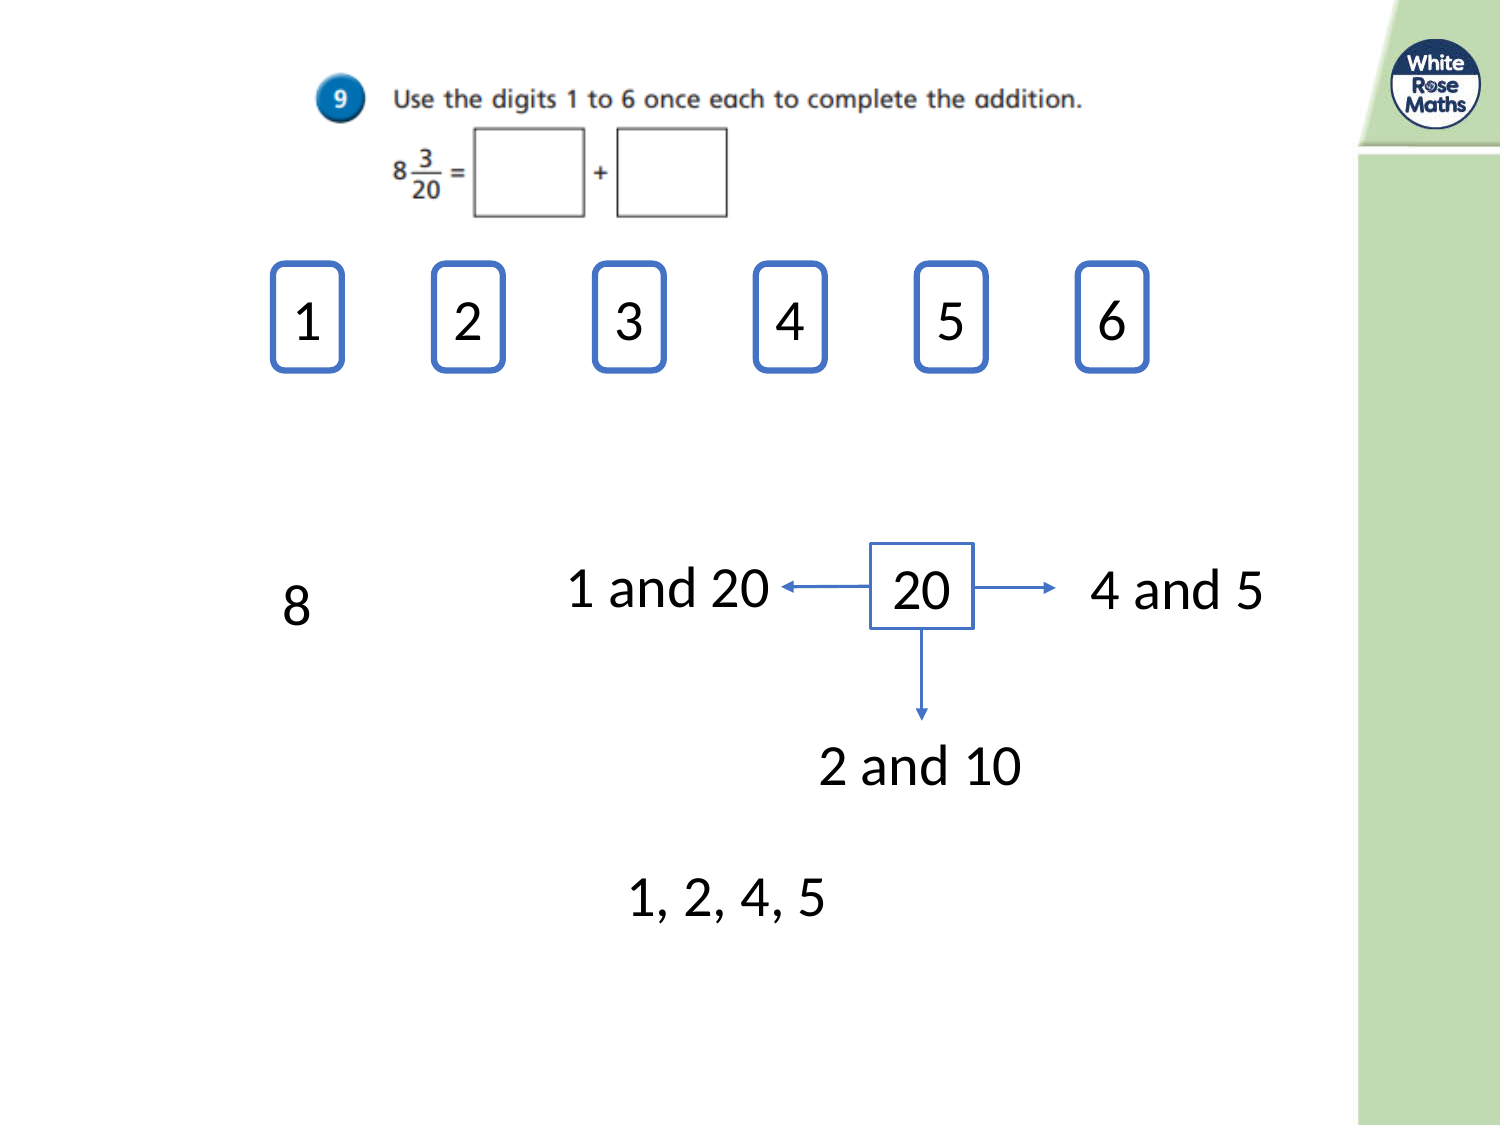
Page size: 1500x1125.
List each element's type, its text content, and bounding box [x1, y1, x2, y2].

text_box 1, 2, 4, 5 [611, 851, 1202, 936]
text_box 20 [870, 543, 974, 629]
text_box 1 [271, 262, 343, 372]
text_box 2 and 10 [803, 719, 1056, 805]
text_box 6 [1076, 262, 1148, 372]
text_box 5 [915, 262, 987, 372]
text_box 1 and 20 [551, 541, 795, 627]
text_box 2 [432, 262, 504, 372]
text_box 3 [593, 262, 665, 372]
picture [0, 0, 1500, 1125]
text_box 4 [754, 262, 826, 372]
text_box 4 and 5 [1075, 543, 1329, 629]
